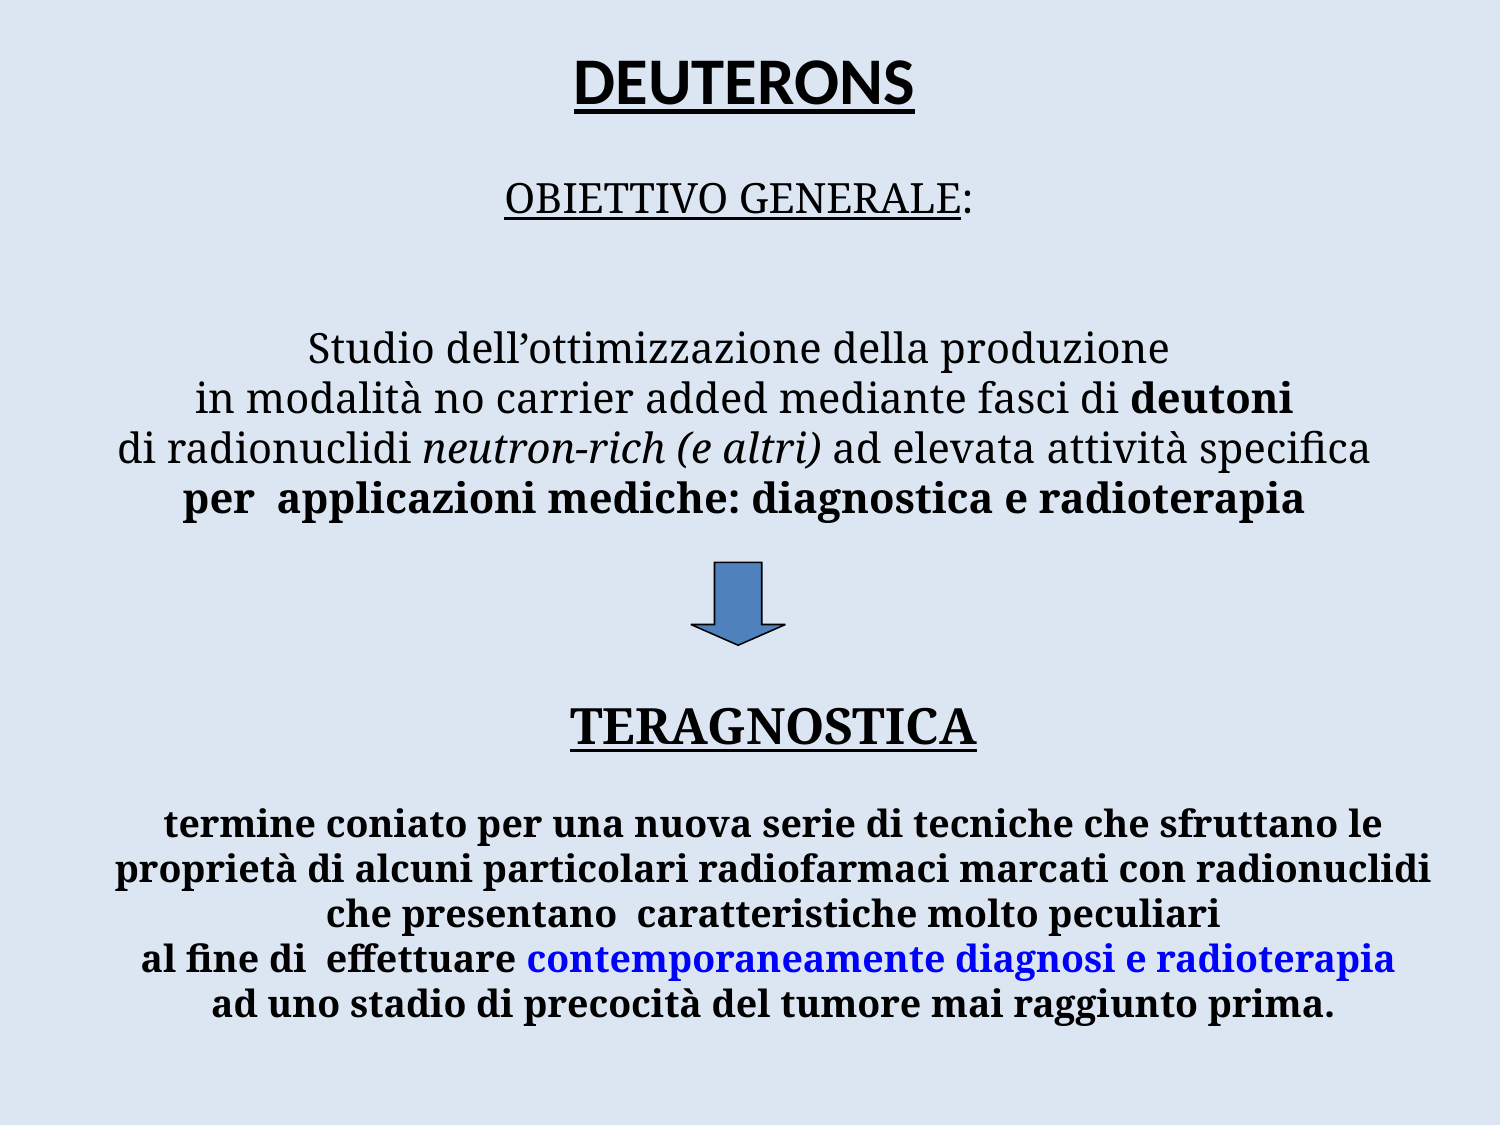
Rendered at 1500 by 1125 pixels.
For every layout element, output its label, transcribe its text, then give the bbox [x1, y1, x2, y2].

text_box [690, 562, 786, 646]
text_box OBIETTIVO GENERALE: Studio dell’ottimizzazione della produzione in modalità no carrier added mediante fasci di deutoni di radionuclidi neutron-rich (e altri) ad elevata attività specifica per applicazioni mediche: diagnostica e radioterapia [88, 164, 1400, 530]
text_box DEUTERONS [89, 30, 1401, 126]
text_box TERAGNOSTICA termine coniato per una nuova serie di tecniche che sfruttano le proprietà di alcuni particolari radiofarmaci marcati con radionuclidi che presentano caratteristiche molto peculiari al fine di effettuare contemporaneamente diagnosi e radioterapia ad uno stadio di precocità del tumore mai raggiunto prima. [76, 687, 1471, 1033]
